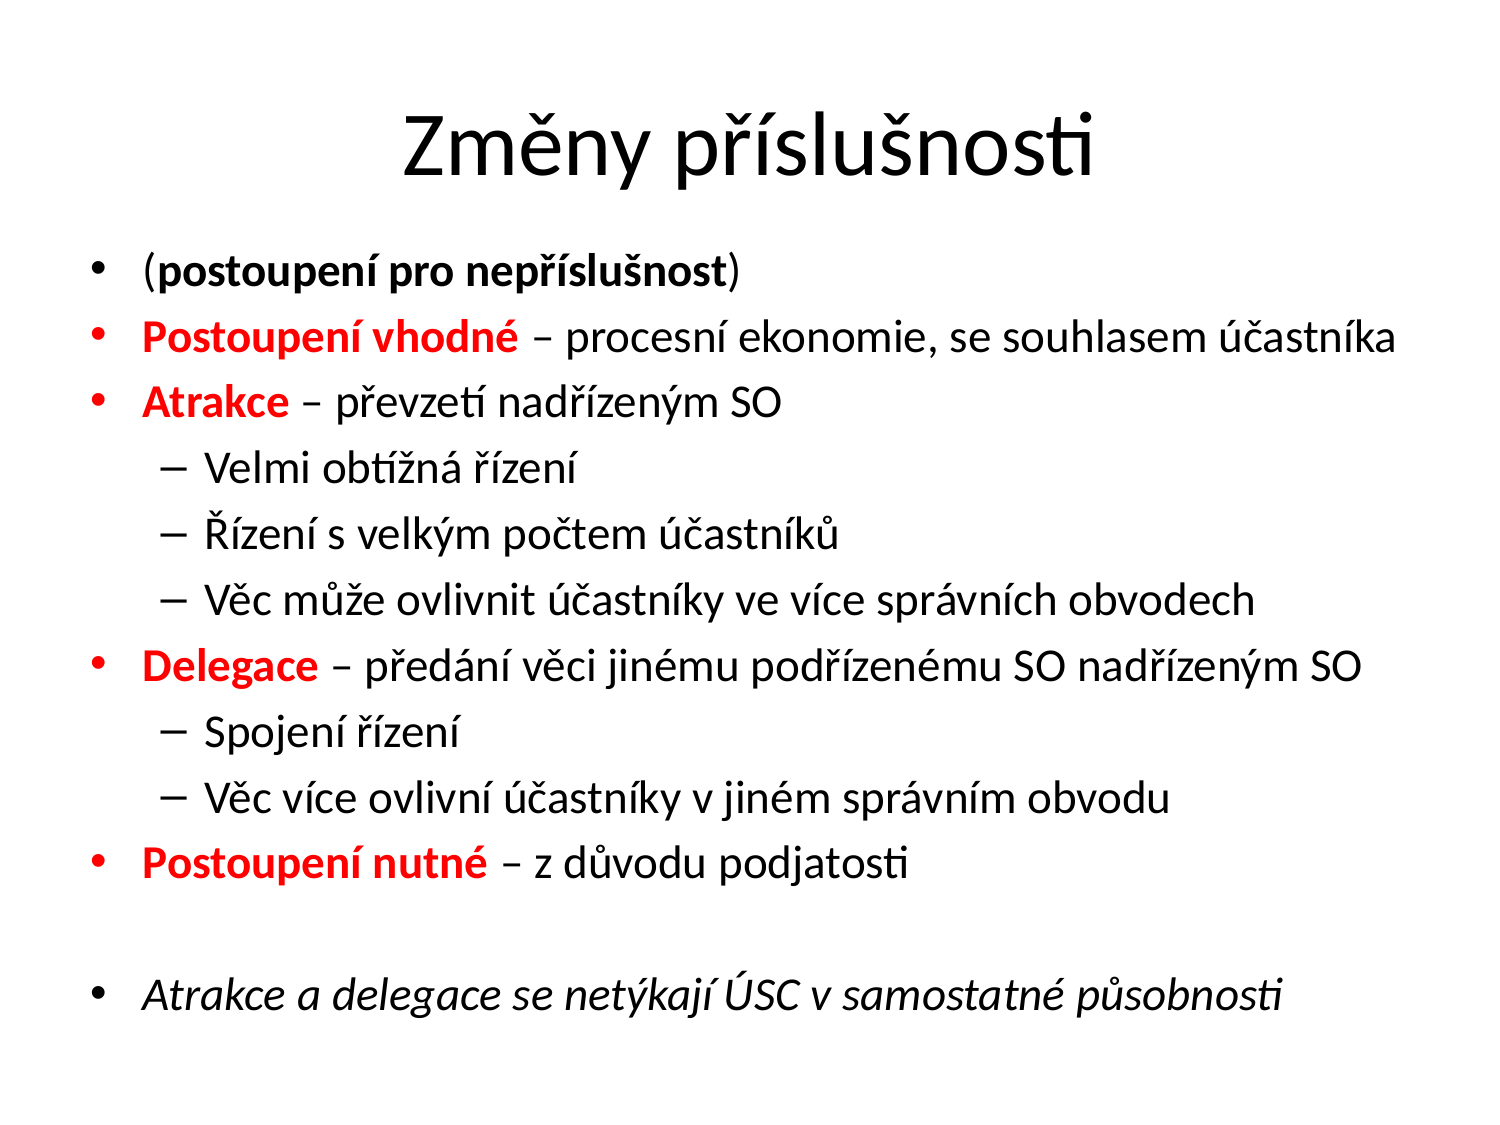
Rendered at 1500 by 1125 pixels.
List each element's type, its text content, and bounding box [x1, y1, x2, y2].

title Změny příslušnosti [75, 45, 1425, 231]
list (postoupení pro nepříslušnost) Postoupení vhodné – procesní ekonomie, se souhlasem účastníka Atrakce – převzetí nadřízeným SO Velmi obtížná řízení Řízení s velkým počtem účastníků Věc může ovlivnit účastníky ve více správních obvodech Delegace – předání věci jinému podřízenému SO nadřízeným SO Spojení řízení Věc více ovlivní účastníky v jiném správním obvodu Postoupení nutné – z důvodu podjatosti Atrakce a delegace se netýkají ÚSC v samostatné působnosti [75, 231, 1425, 1059]
